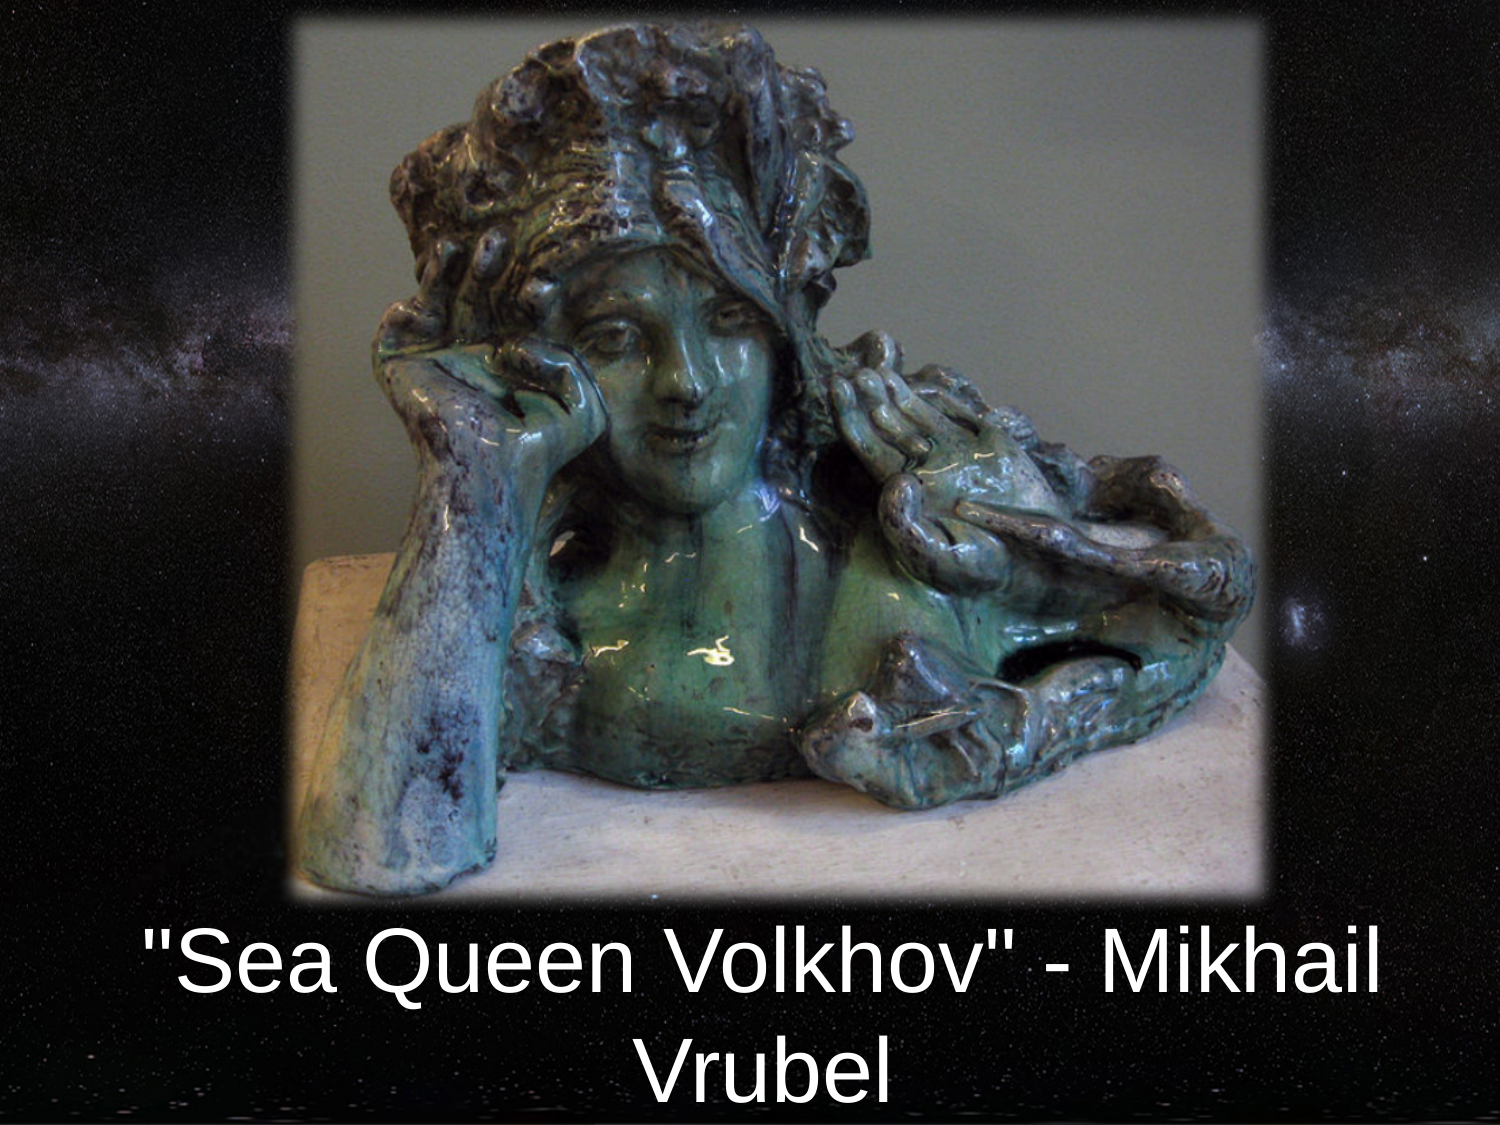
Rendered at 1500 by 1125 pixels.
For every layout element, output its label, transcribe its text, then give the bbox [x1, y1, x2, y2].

title "Sea Queen Volkhov" - Mikhail Vrubel [88, 916, 1439, 1105]
picture [0, 0, 1500, 1125]
